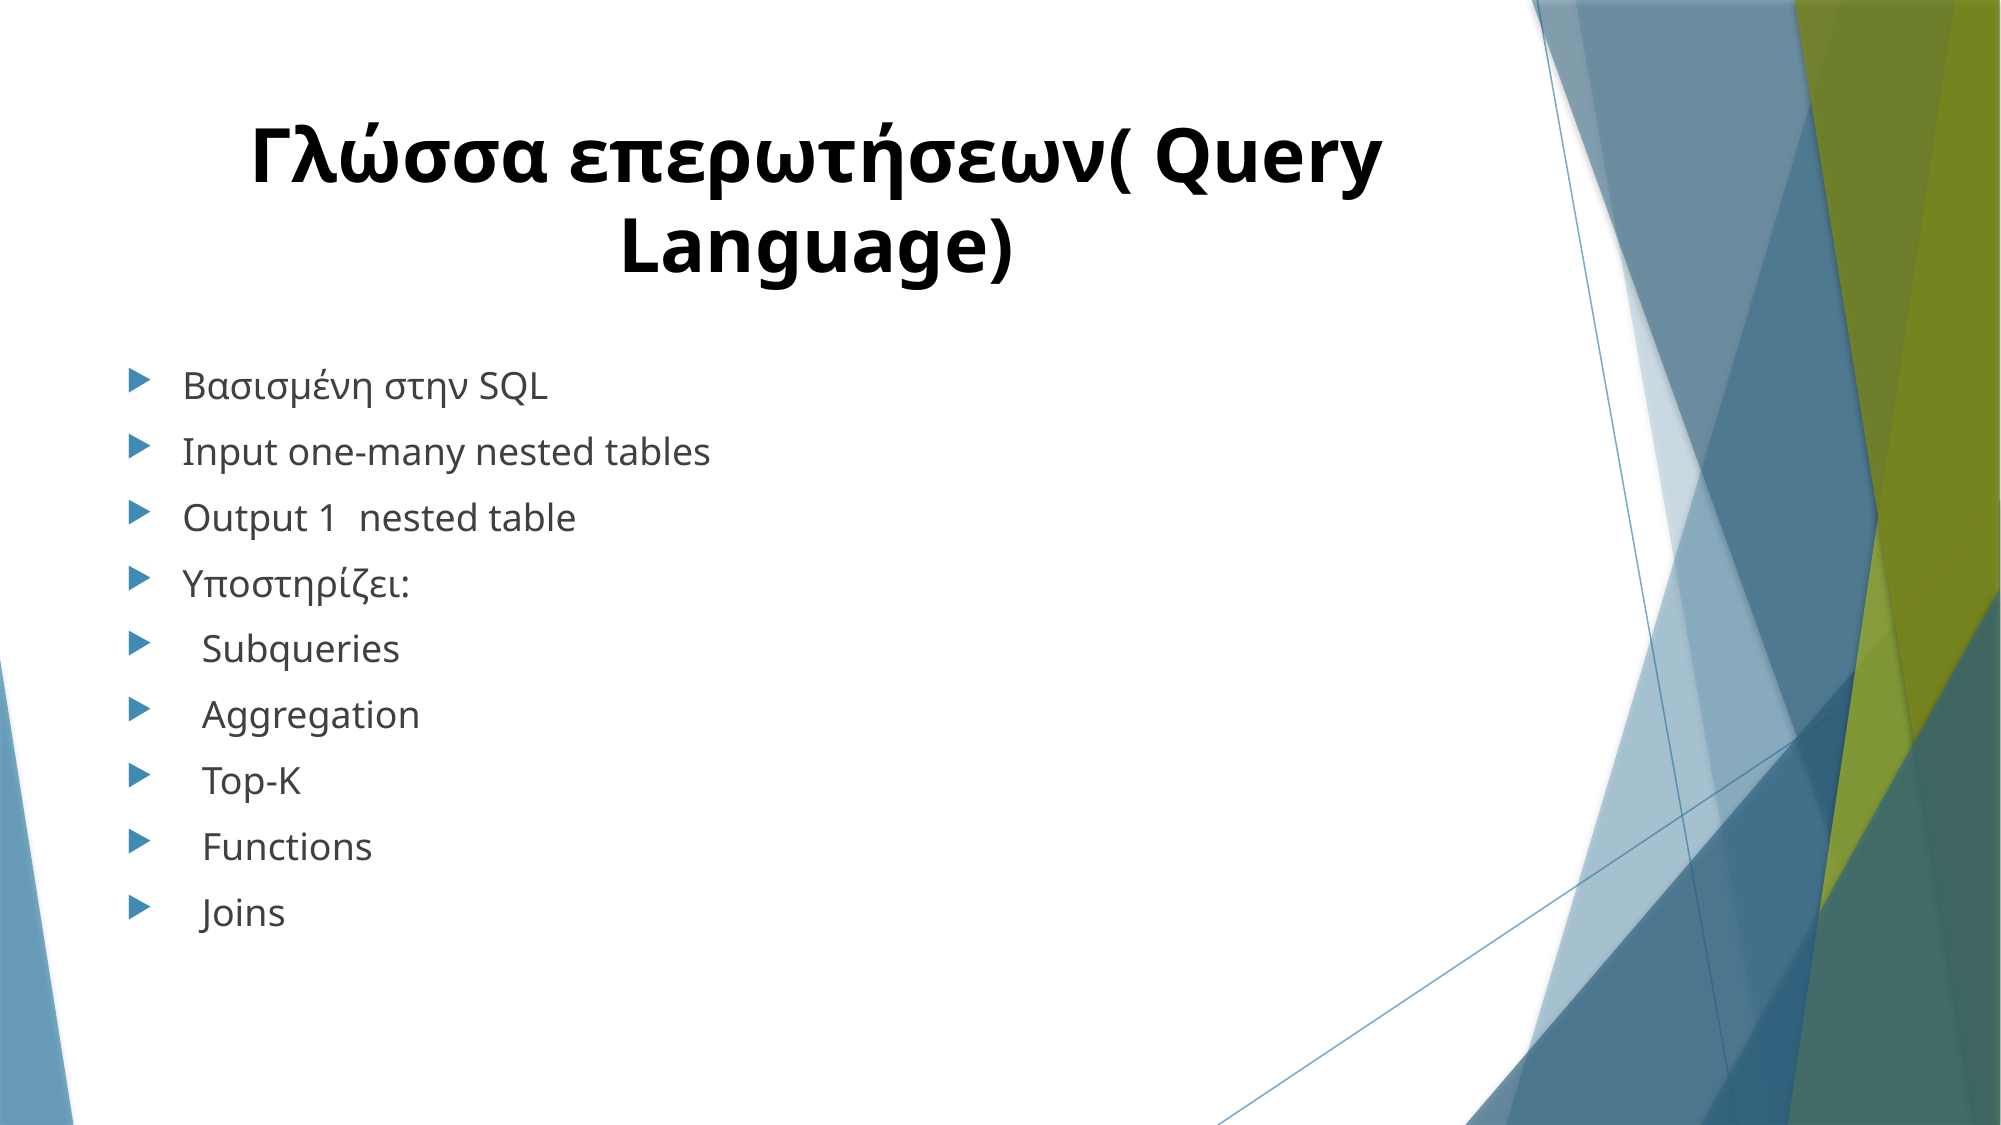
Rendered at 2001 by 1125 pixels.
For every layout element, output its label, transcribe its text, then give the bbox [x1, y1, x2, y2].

list Βασισμένη στην SQL Input one-many nested tables Output 1 nested table Υποστηρίζει: Subqueries Aggregation Top-K Functions Joins [111, 354, 1522, 992]
title Γλώσσα επερωτήσεων( Query Language) [111, 99, 1522, 317]
